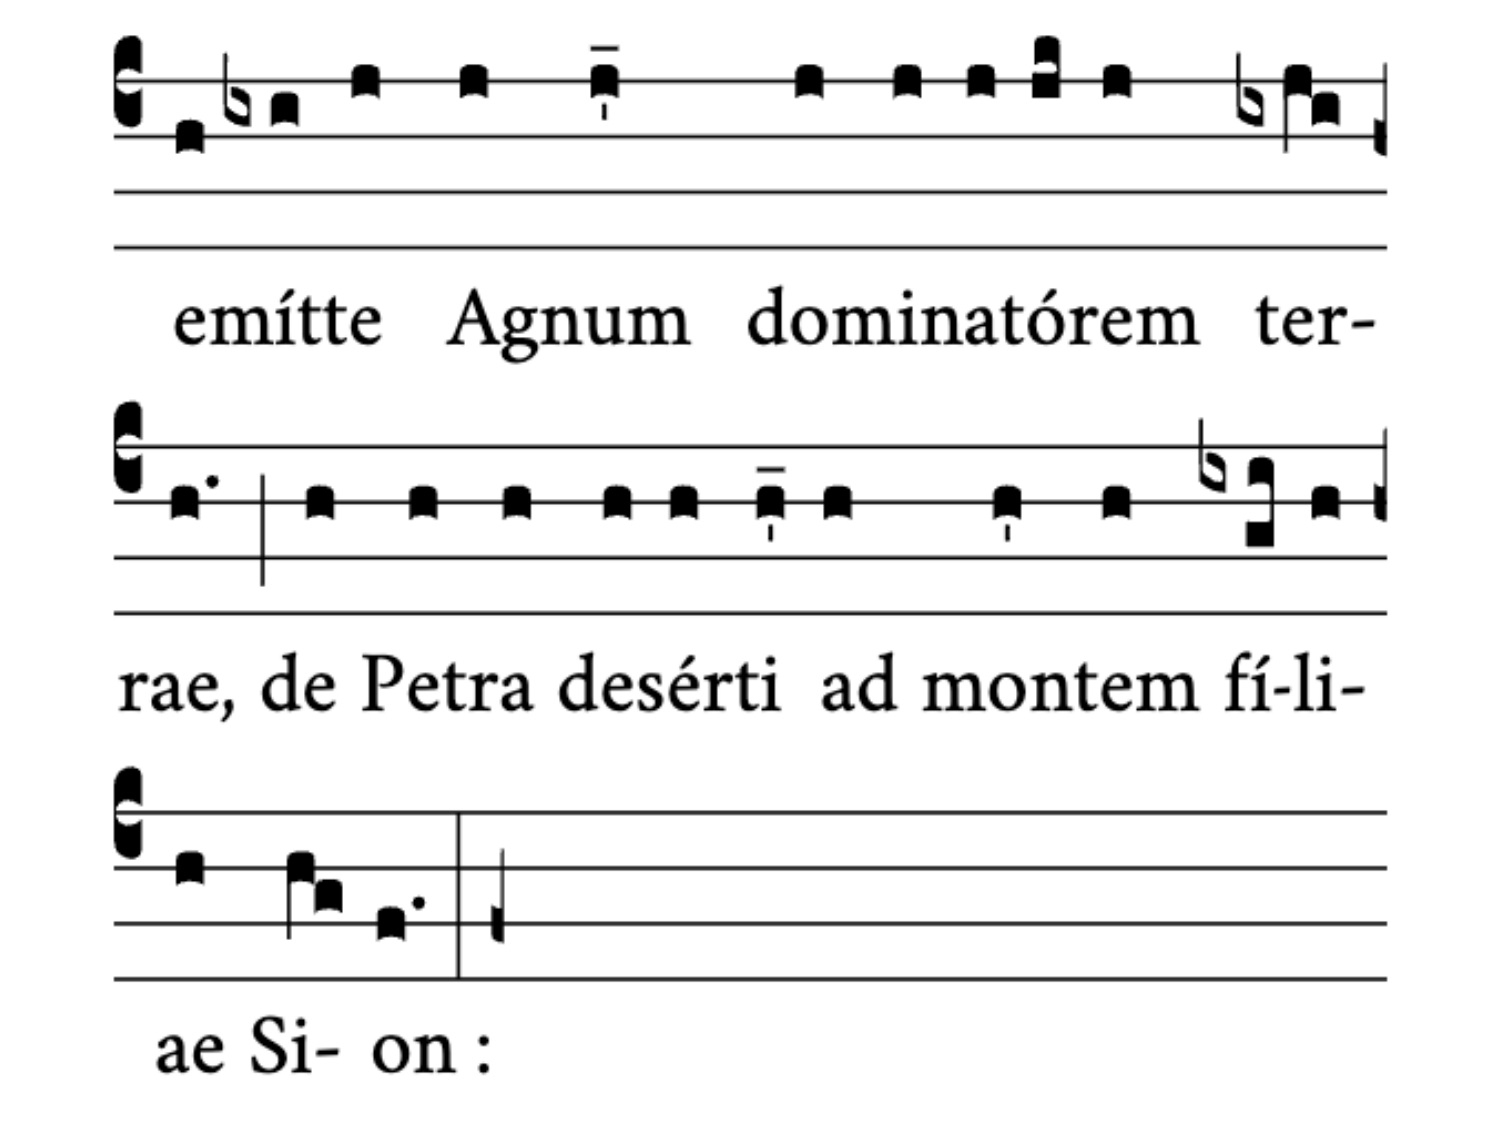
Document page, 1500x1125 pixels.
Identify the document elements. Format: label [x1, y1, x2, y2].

picture [99, 23, 1401, 1102]
